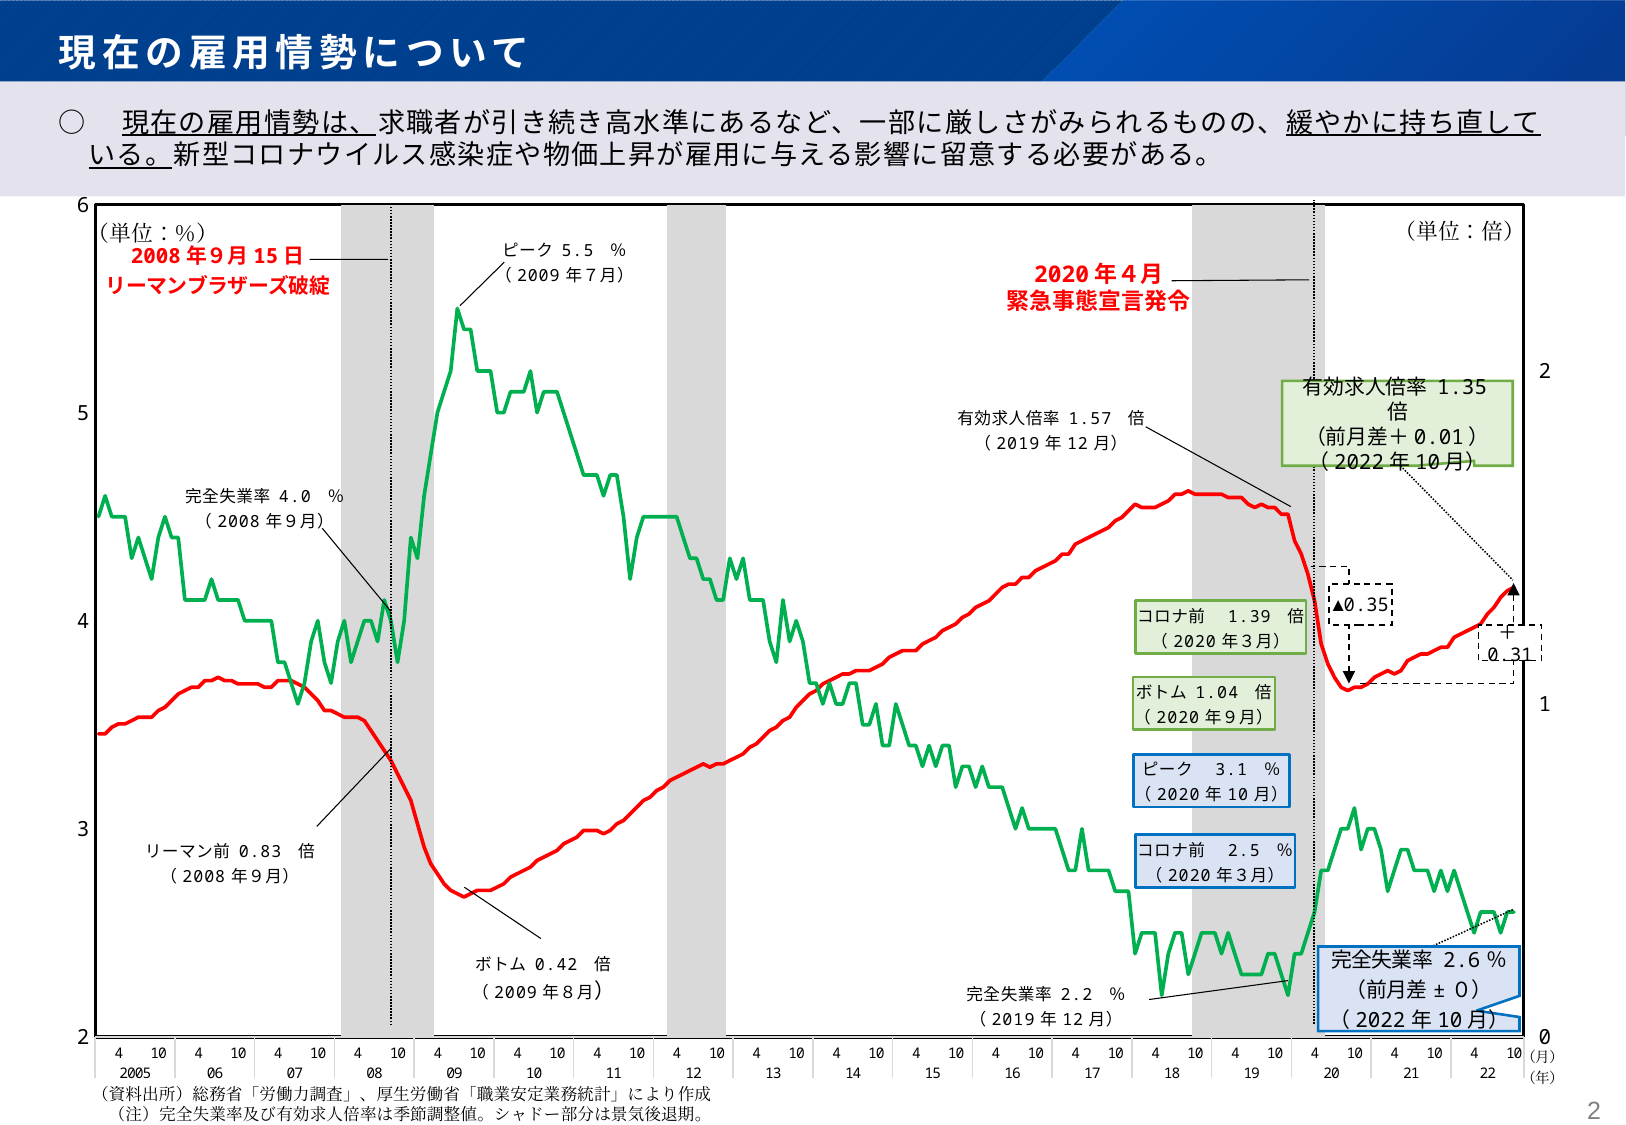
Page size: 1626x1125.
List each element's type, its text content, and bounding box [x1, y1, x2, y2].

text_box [1149, 980, 1288, 1000]
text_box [1356, 582, 1542, 684]
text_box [460, 262, 505, 306]
list ○ 現在の雇用情勢は、求職者が引き続き高水準にあるなど、一部に厳しさがみられるものの、緩やかに持ち直している。新型コロナウイルス感染症や物価上昇が雇用に与える影響に留意する必要がある。 [0, 81, 1625, 197]
chart [42, 148, 1578, 1094]
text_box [1145, 426, 1291, 507]
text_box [464, 887, 541, 939]
title 現在の雇用情勢について [0, 0, 1625, 81]
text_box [1314, 566, 1392, 684]
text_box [316, 748, 391, 827]
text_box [322, 528, 391, 612]
text_box （資料出所）総務省「労働力調査」、厚生労働省「職業安定業務統計」により作成 （注）完全失業率及び有効求人倍率は季節調整値。シャドー部分は景気後退期。 [87, 1094, 810, 1125]
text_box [1400, 465, 1513, 581]
